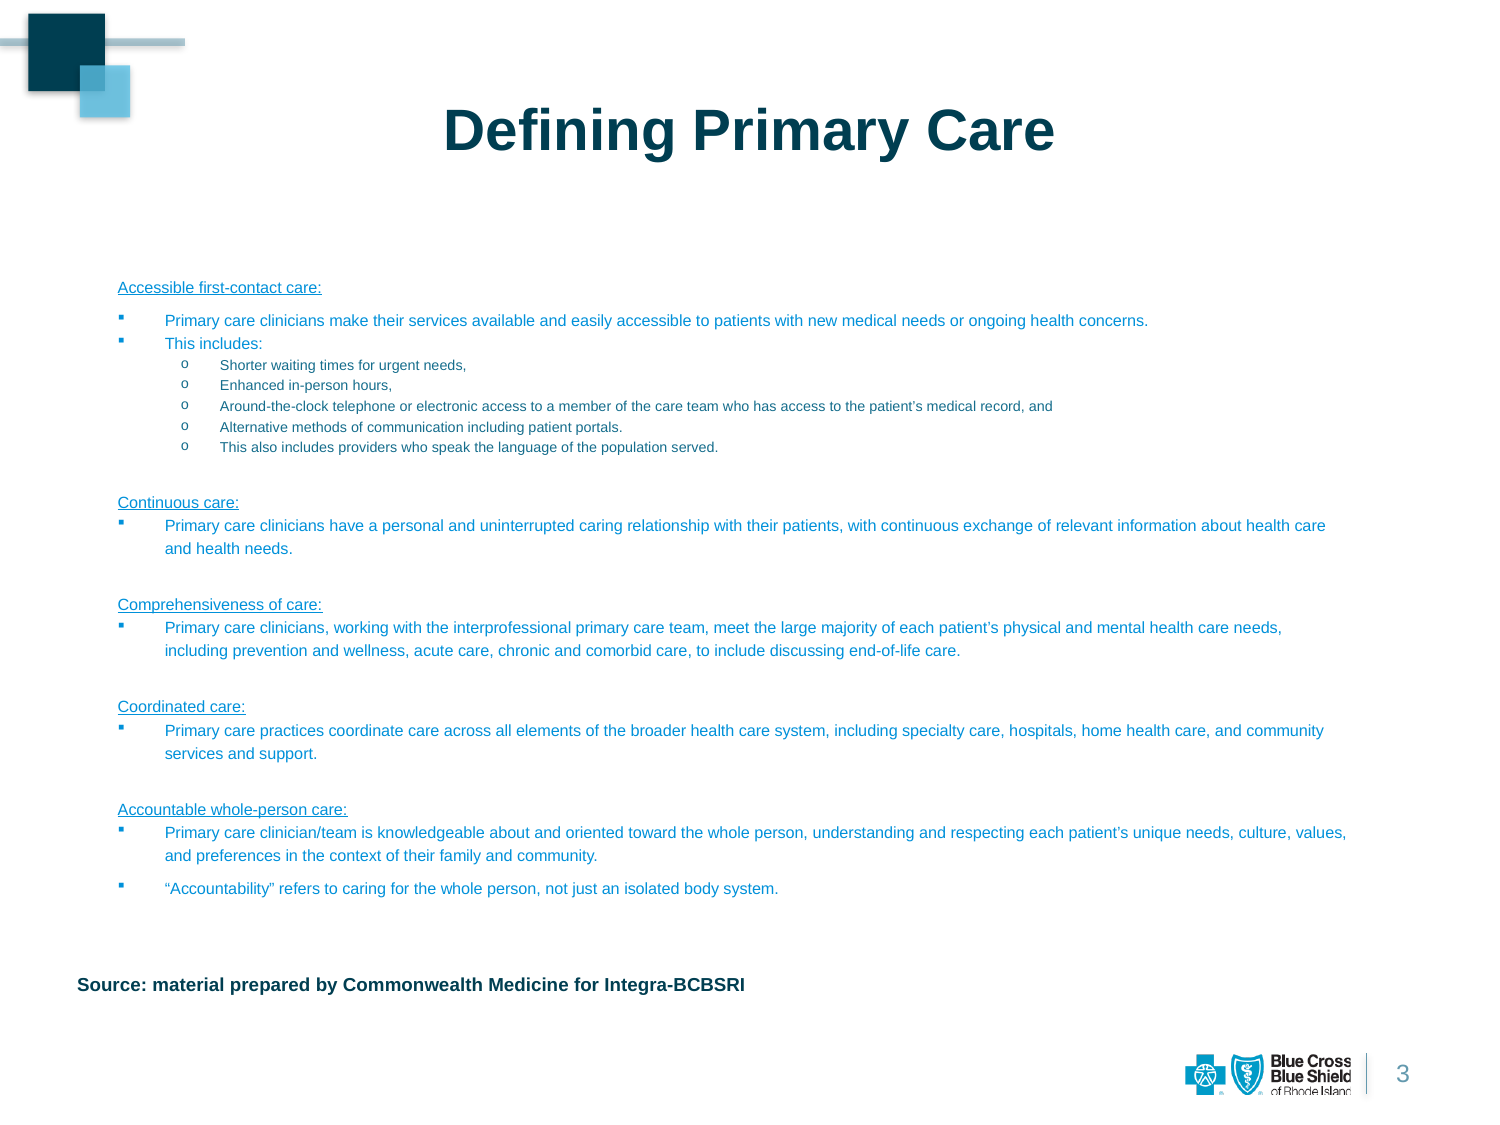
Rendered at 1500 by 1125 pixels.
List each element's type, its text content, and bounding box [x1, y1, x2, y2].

title Defining Primary Care [75, 45, 1425, 233]
list Accessible first‐contact care: Primary care clinicians make their services available and easily accessible to patients with new medical needs or ongoing health concerns. This includes: Shorter waiting times for urgent needs, Enhanced in‐person hours, Around‐the‐clock telephone or electronic access to a member of the care team who has access to the patient’s medical record, and Alternative methods of communication including patient portals. This also includes providers who speak the language of the population served. Continuous care: Primary care clinicians have a personal and uninterrupted caring relationship with their patients, with continuous exchange of relevant information about health care and health needs. Comprehensiveness of care: Primary care clinicians, working with the interprofessional primary care team, meet the large majority of each patient’s physical and mental health care needs, including prevention and wellness, acute care, chronic and comorbid care, to include discussing end‐of‐life care. Coordinated care: Primary care practices coordinate care across all elements of the broader health care system, including specialty care, hospitals, home health care, and community services and support. Accountable whole‐person care: Primary care clinician/team is knowledgeable about and oriented toward the whole person, understanding and respecting each patient’s unique needs, culture, values, and preferences in the context of their family and community. “Accountability” refers to caring for the whole person, not just an isolated body system. [102, 256, 1366, 931]
text_box Source: material prepared by Commonwealth Medicine for Integra-BCBSRI [62, 965, 760, 1003]
